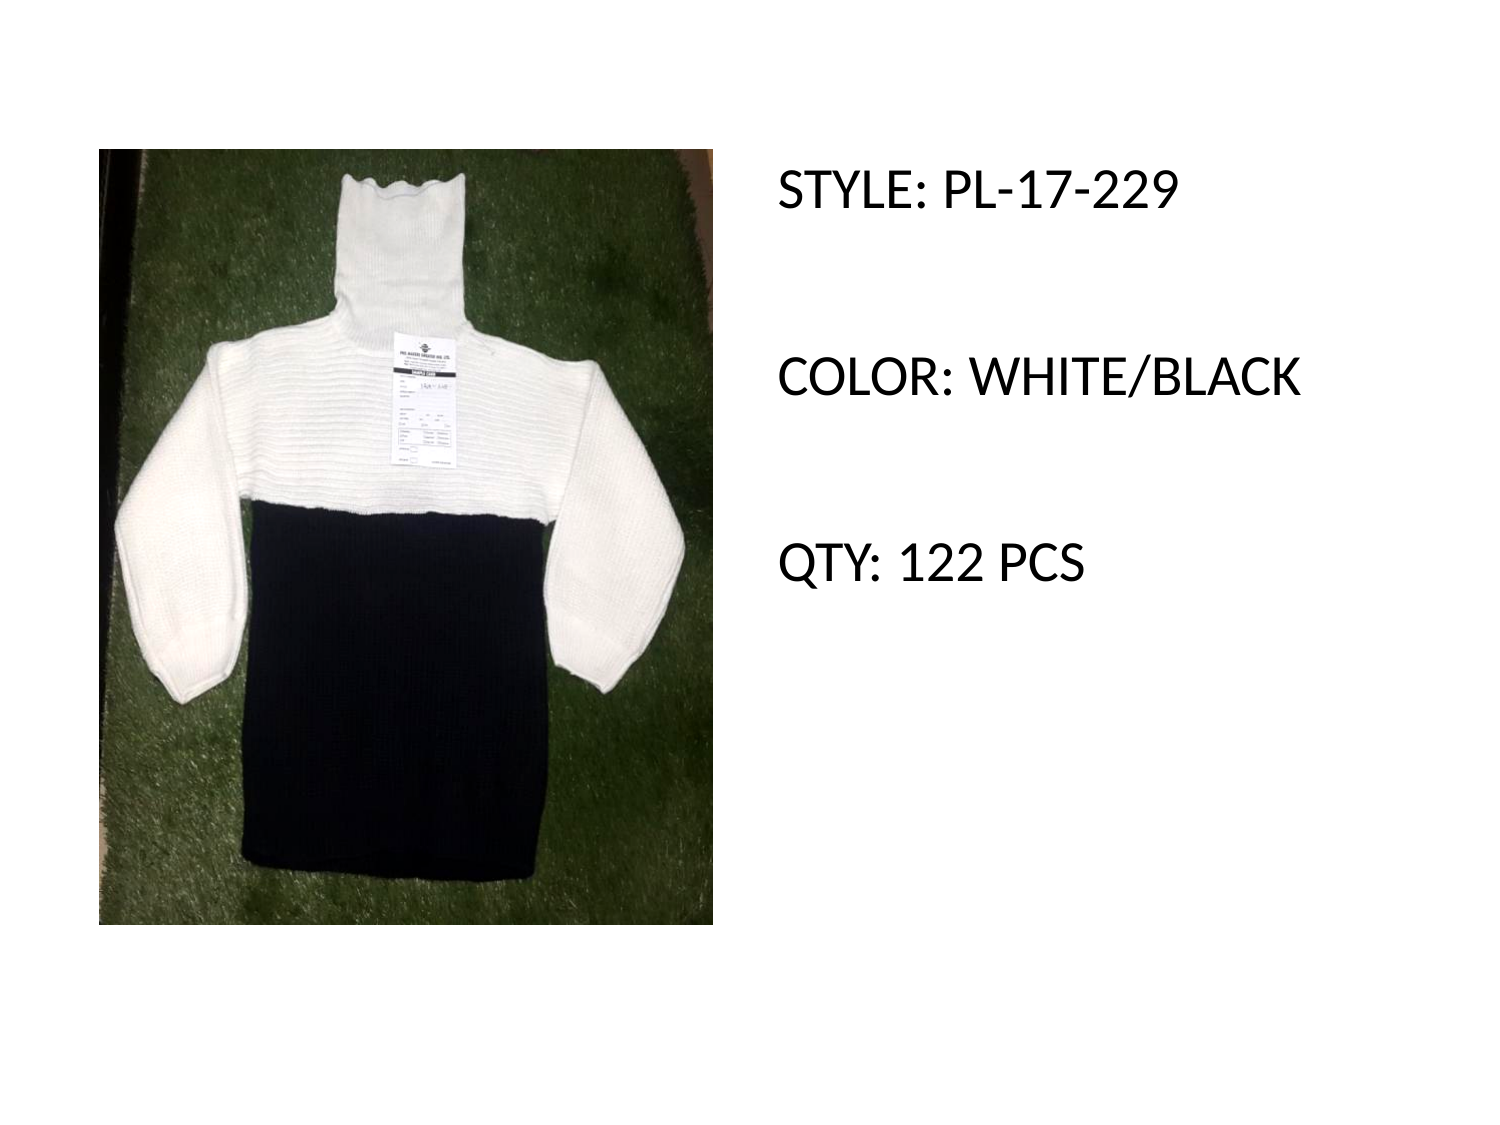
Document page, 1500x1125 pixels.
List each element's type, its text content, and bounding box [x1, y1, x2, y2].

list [99, 149, 713, 926]
list STYLE: PL-17-229 COLOR: WHITE/BLACK QTY: 122 PCS [762, 37, 1463, 1100]
